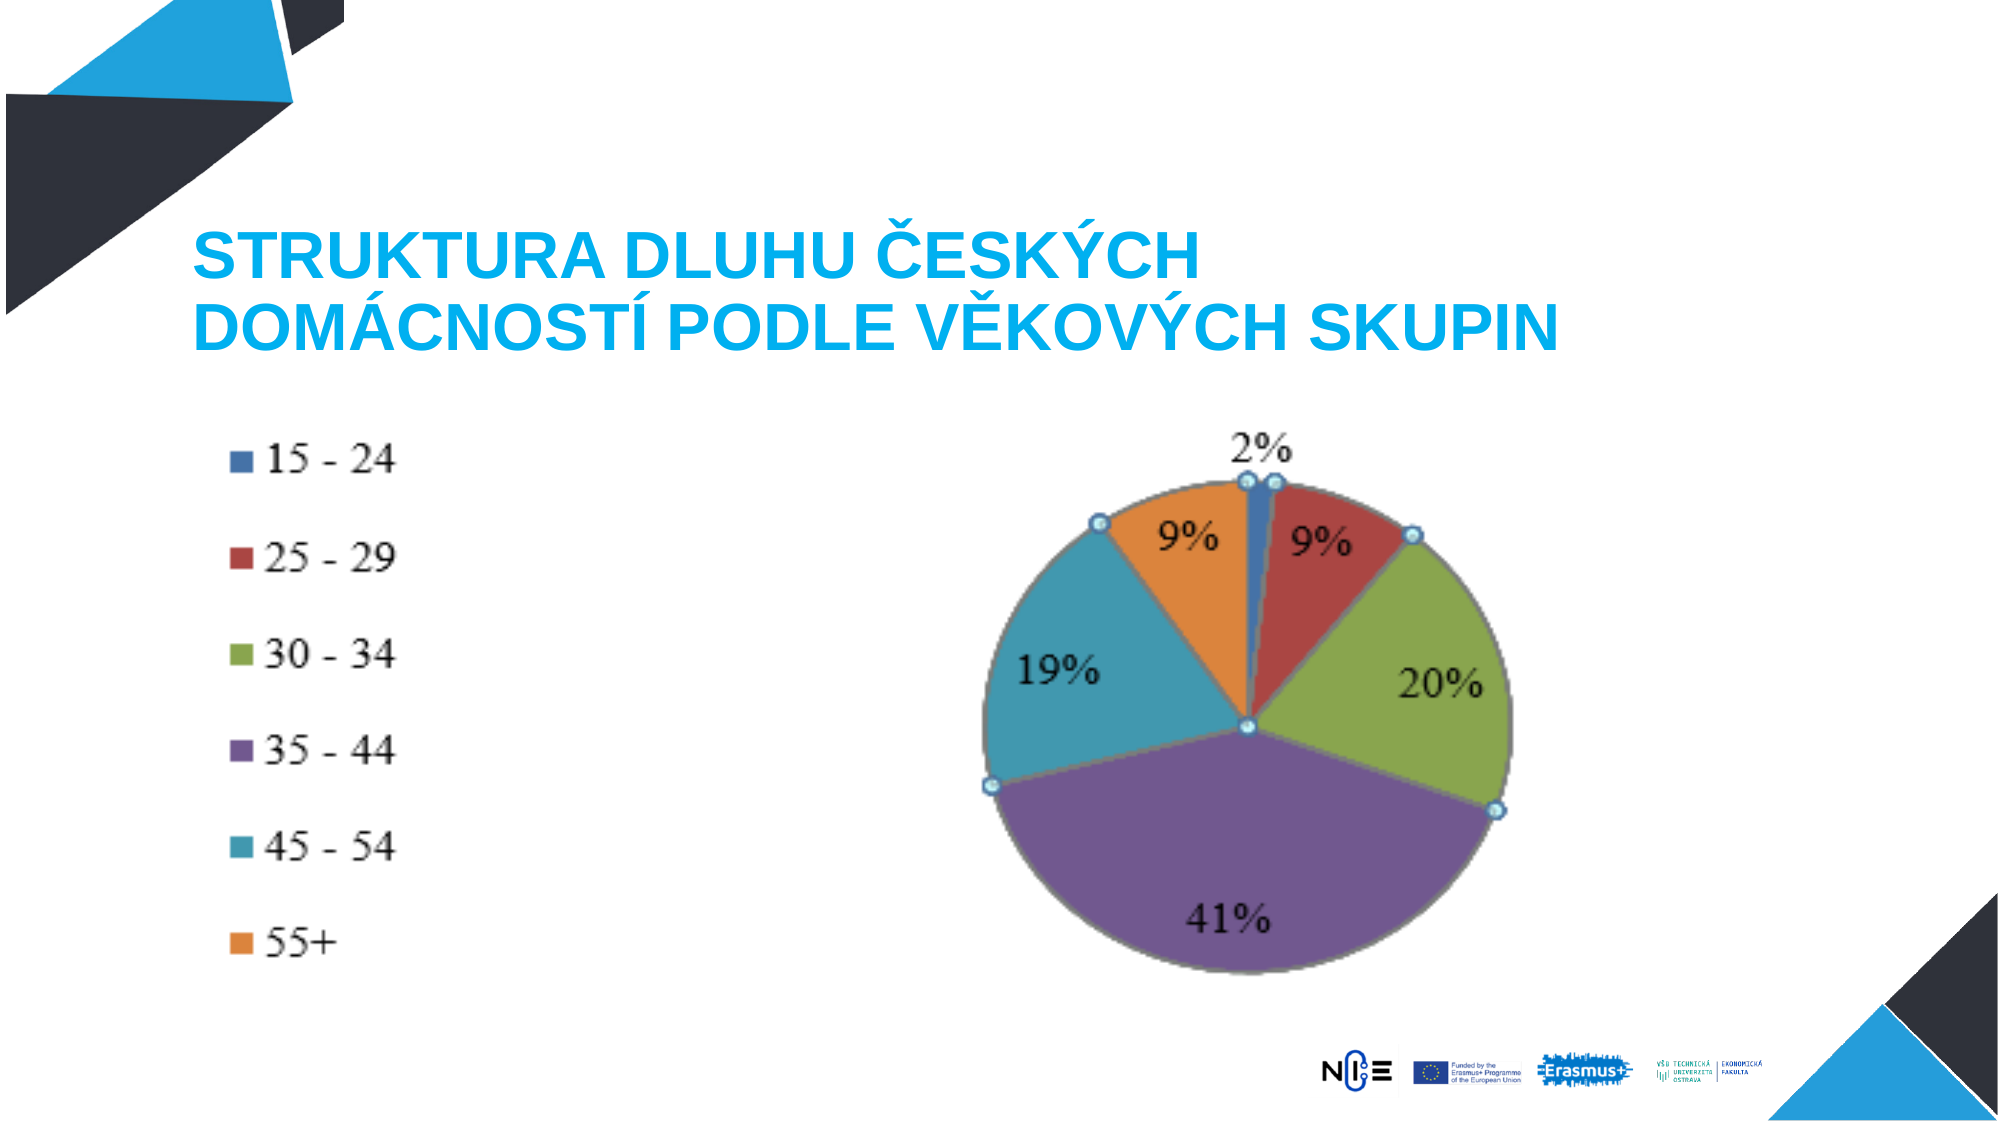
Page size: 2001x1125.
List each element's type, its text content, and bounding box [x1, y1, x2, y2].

picture [6, 0, 344, 318]
picture [1308, 888, 2000, 1125]
text_box STRUKTURA DLUHU ČESKÝCH DOMÁCNOSTÍ PODLE VĚKOVÝCH SKUPIN [177, 200, 1655, 385]
picture [218, 403, 1632, 1020]
